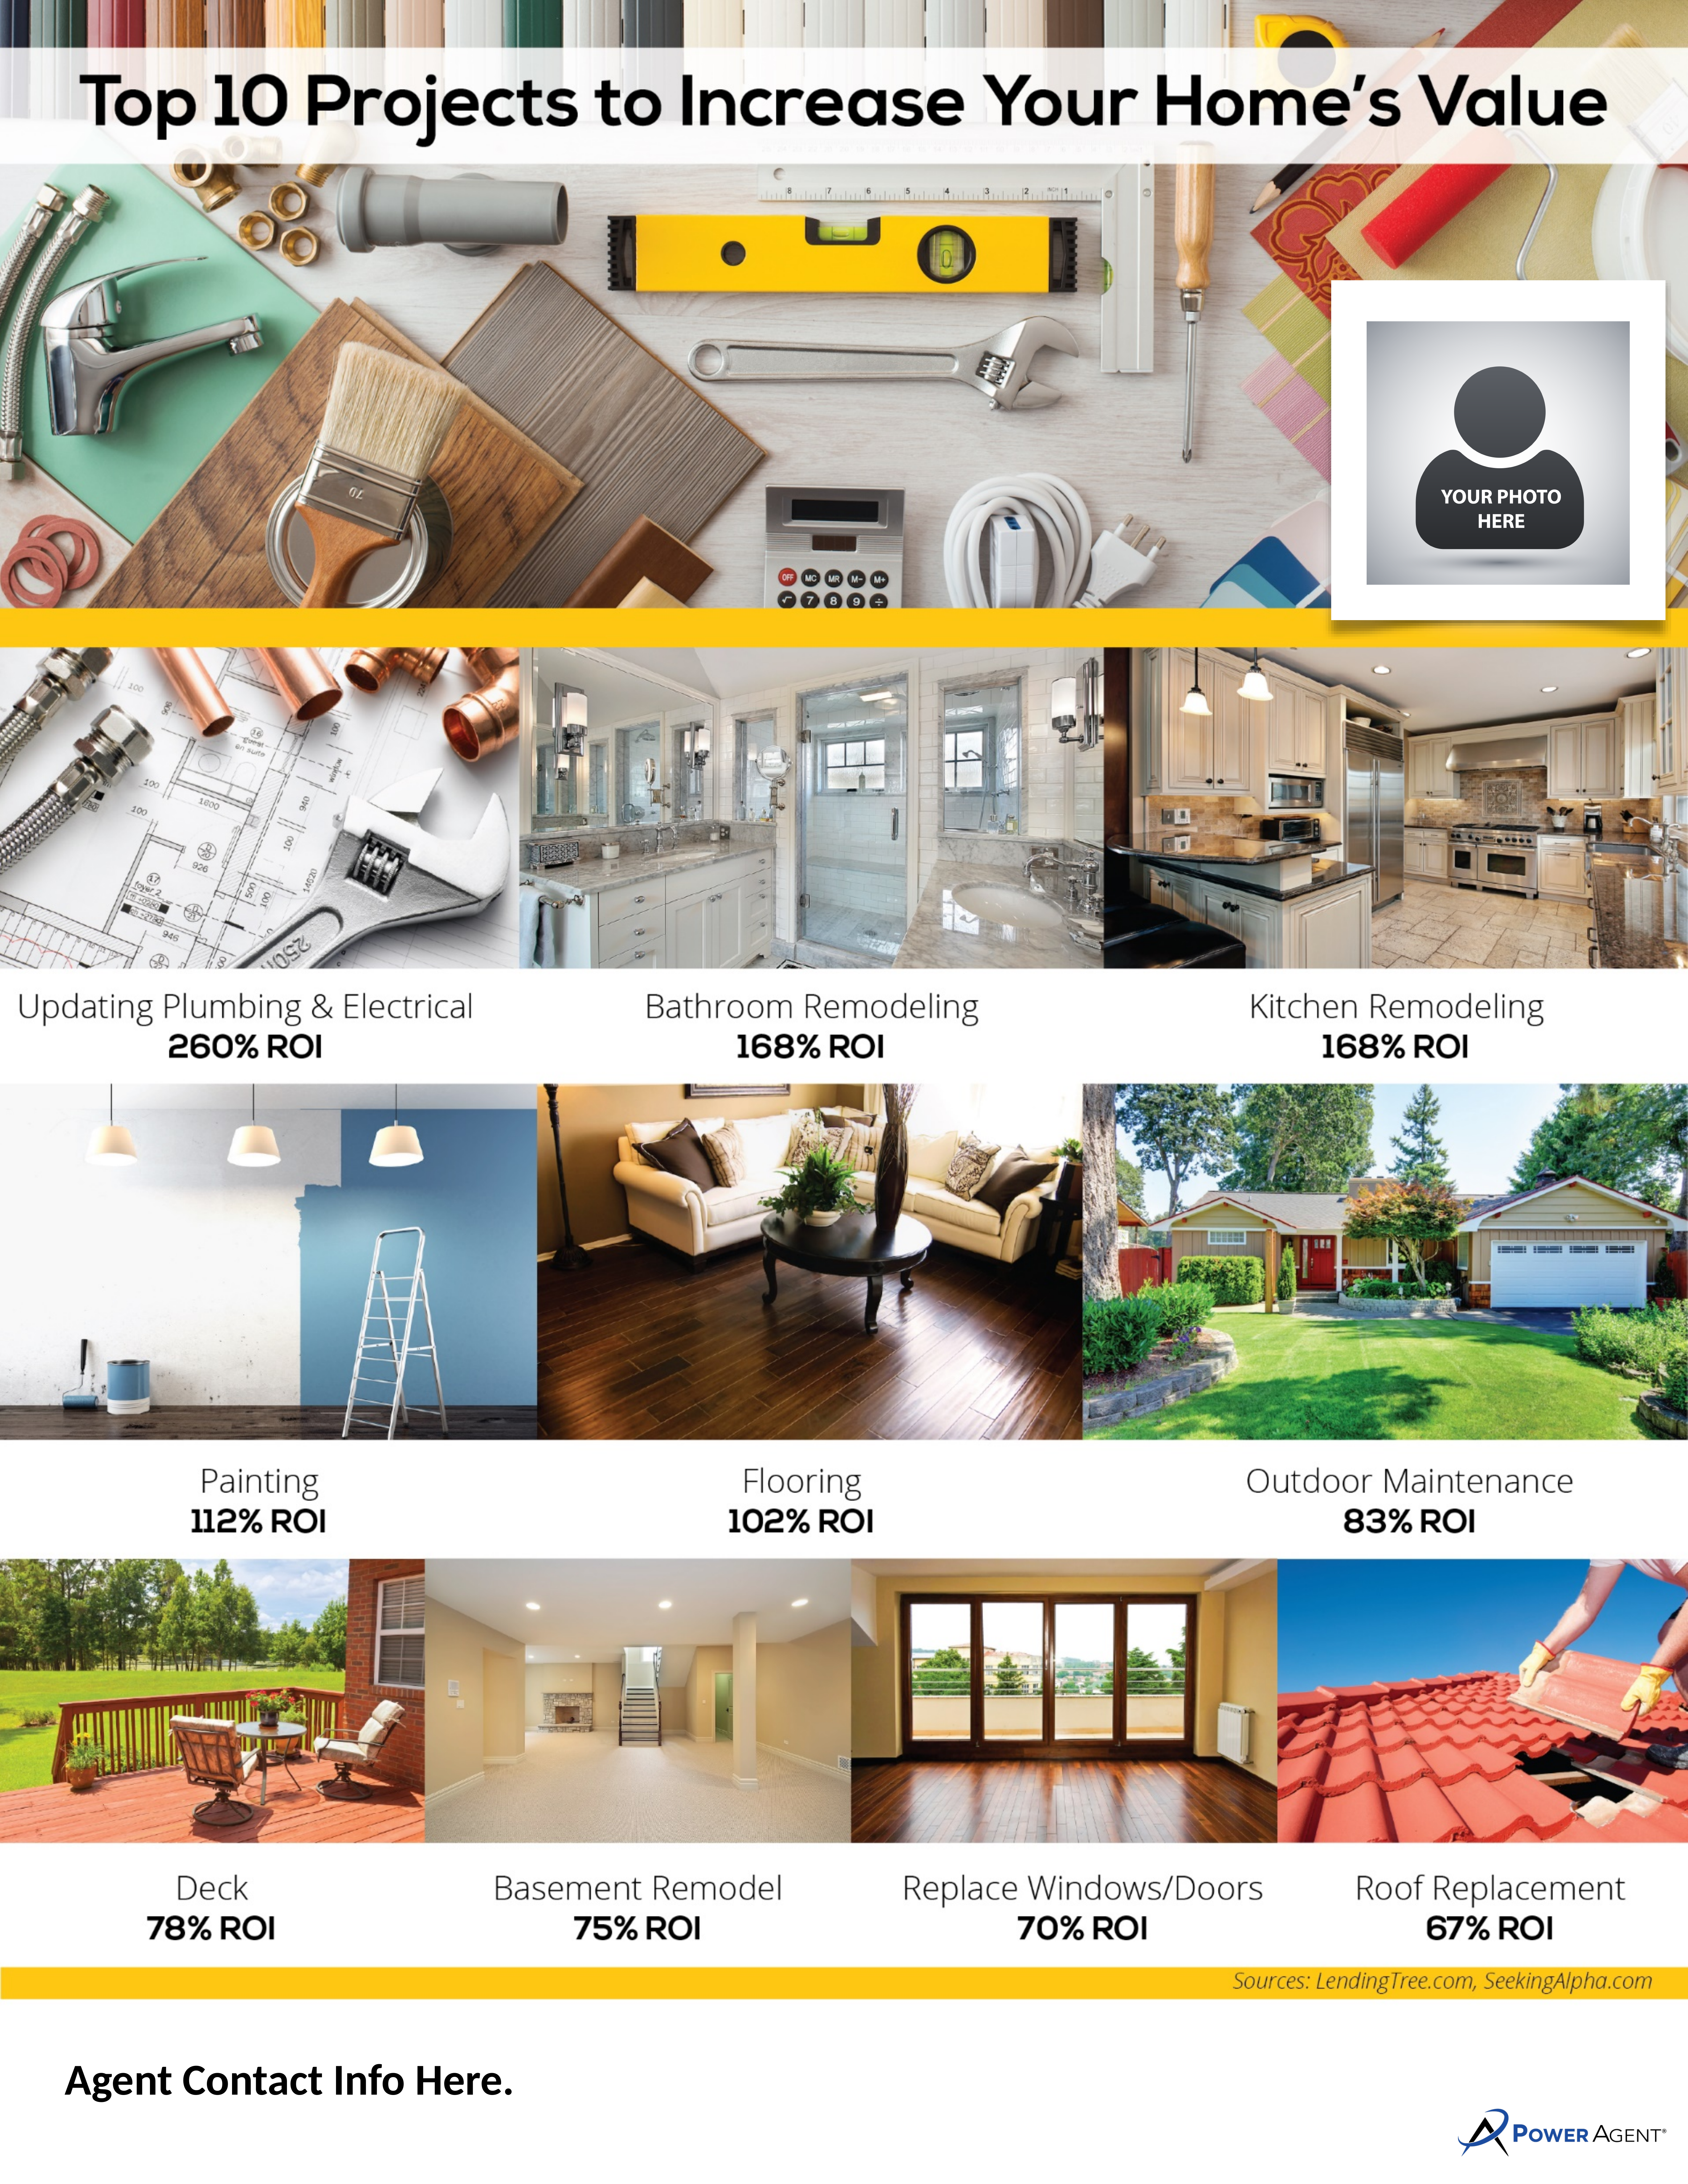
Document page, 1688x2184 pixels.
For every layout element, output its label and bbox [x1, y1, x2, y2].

picture [0, 0, 1688, 2184]
text_box [1320, 275, 1679, 642]
